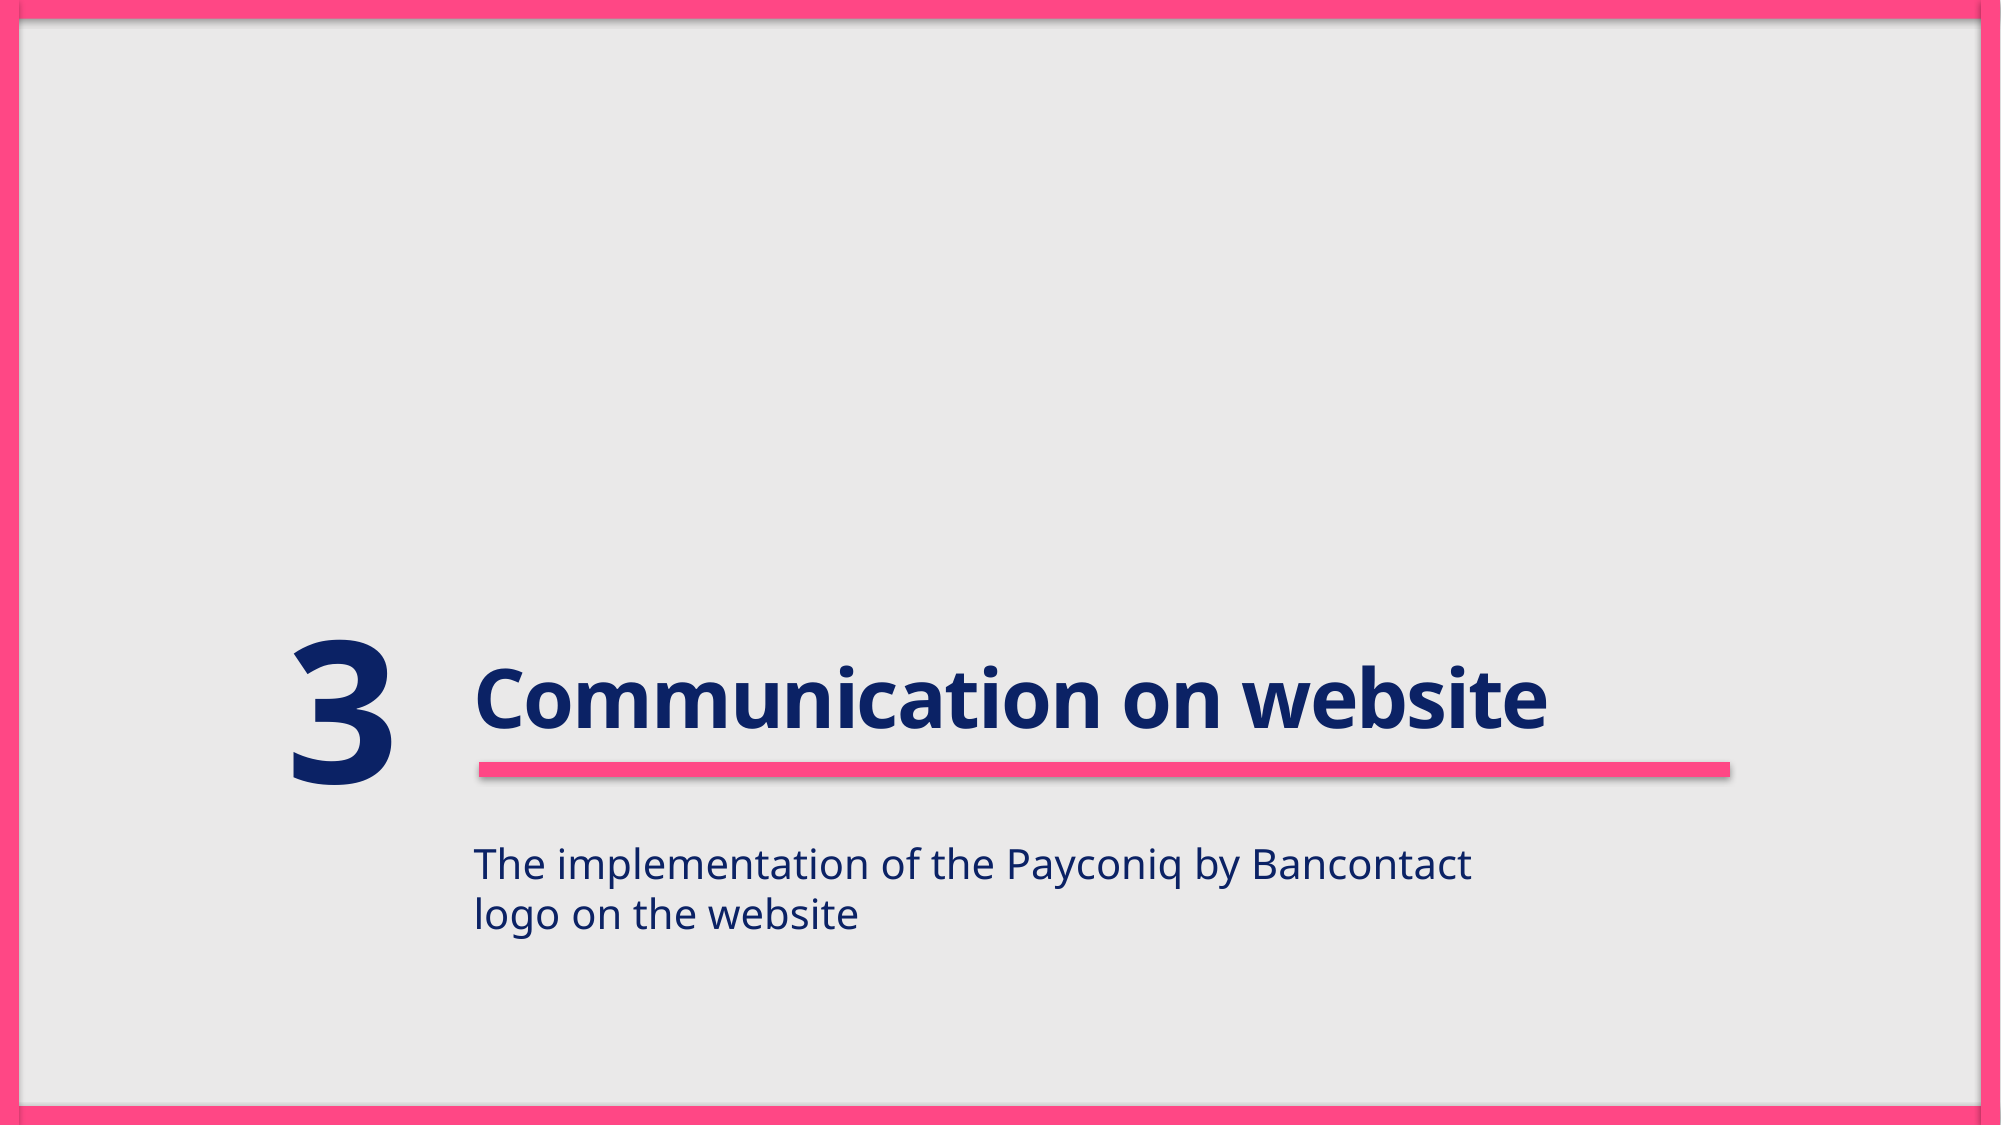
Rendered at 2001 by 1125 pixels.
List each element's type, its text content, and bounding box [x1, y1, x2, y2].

text_box Communication on website [458, 578, 1845, 753]
text_box The implementation of the Payconiq by Bancontact logo on the website [458, 830, 1553, 947]
text_box 3 [200, 542, 415, 831]
